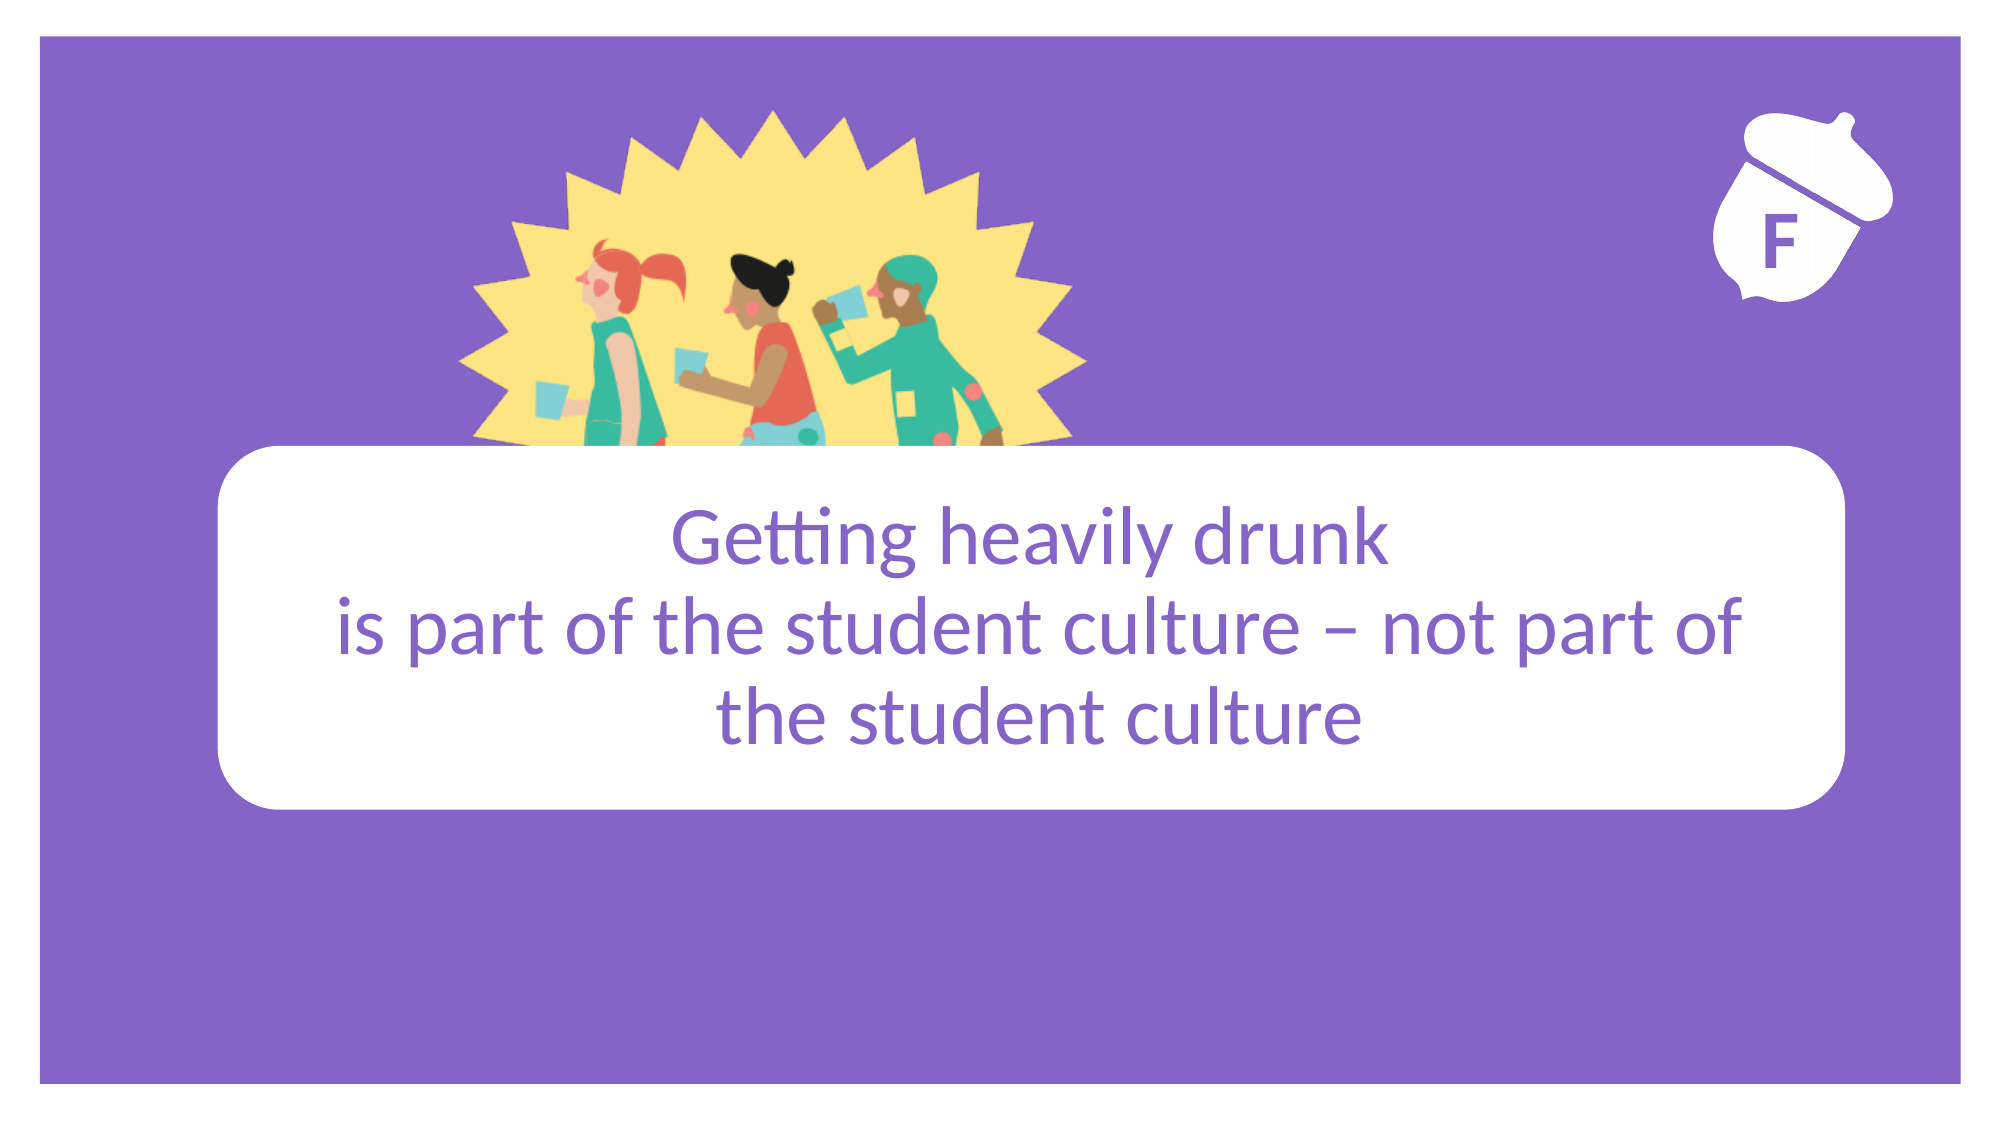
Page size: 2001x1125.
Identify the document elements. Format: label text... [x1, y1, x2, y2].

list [218, 285, 1845, 940]
title Exercise [22, 778, 1943, 1100]
picture [1671, 73, 1920, 285]
picture [455, 110, 1090, 285]
